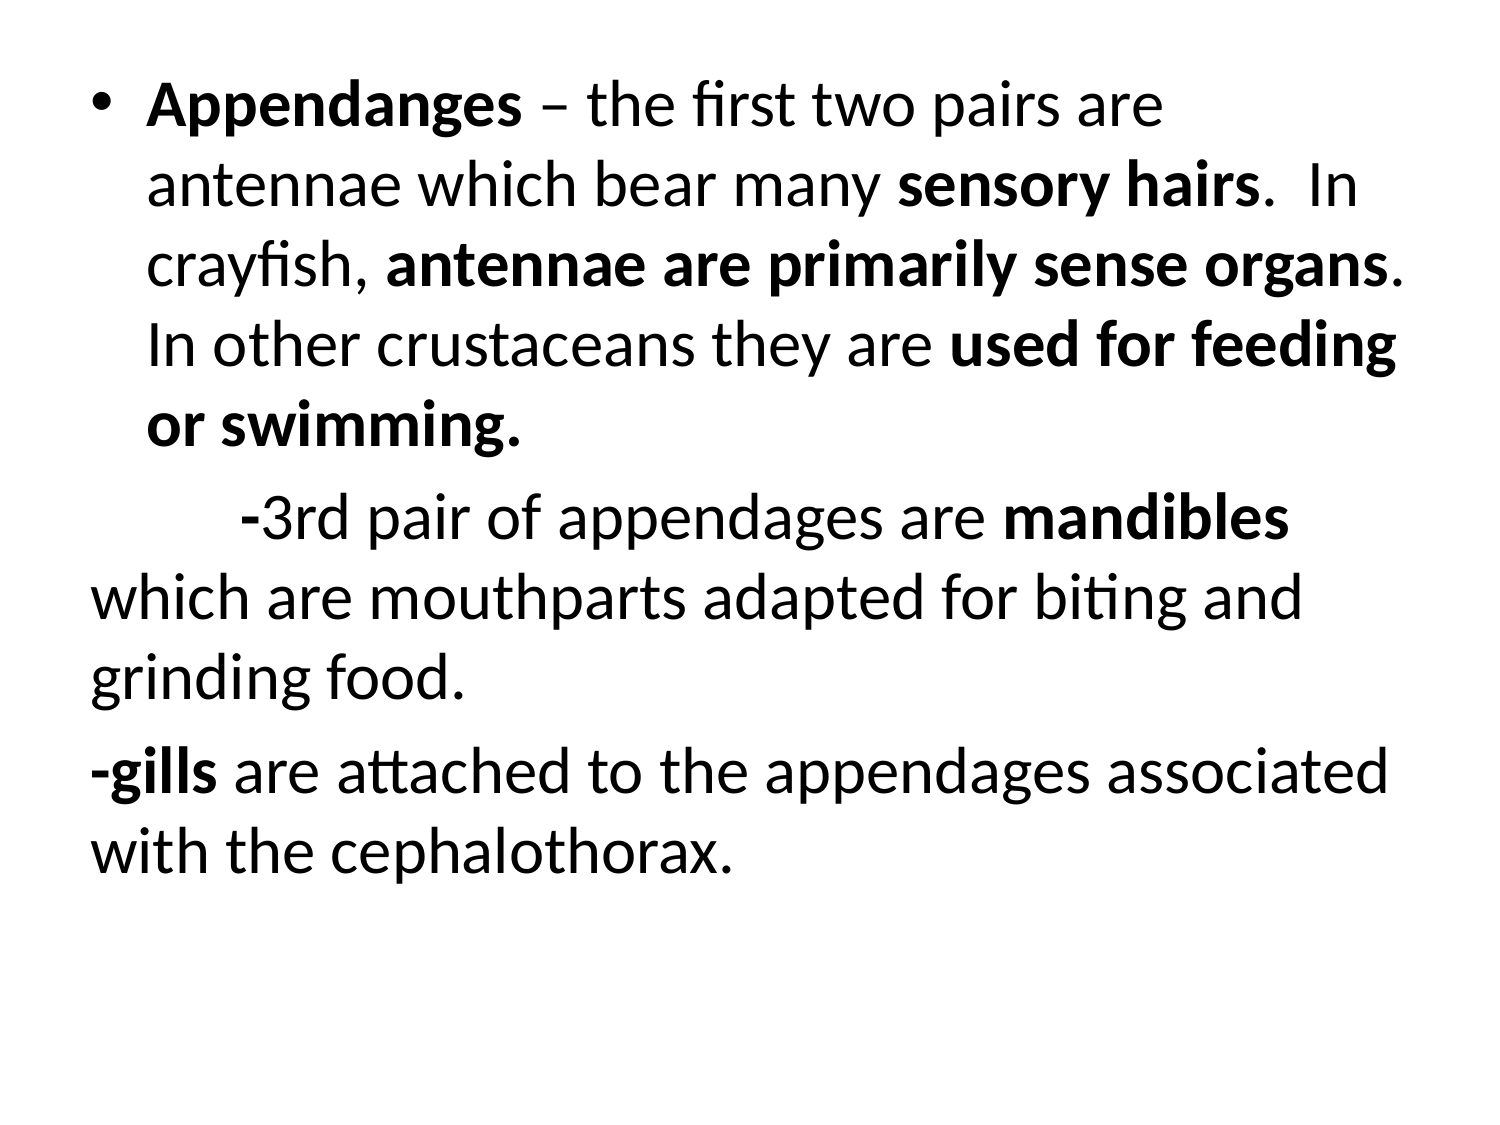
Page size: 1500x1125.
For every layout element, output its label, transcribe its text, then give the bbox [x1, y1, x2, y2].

list Appendanges – the first two pairs are antennae which bear many sensory hairs. In crayfish, antennae are primarily sense organs. In other crustaceans they are used for feeding or swimming. -3rd pair of appendages are mandibles which are mouthparts adapted for biting and grinding food. -gills are attached to the appendages associated with the cephalothorax. [75, 52, 1425, 1005]
